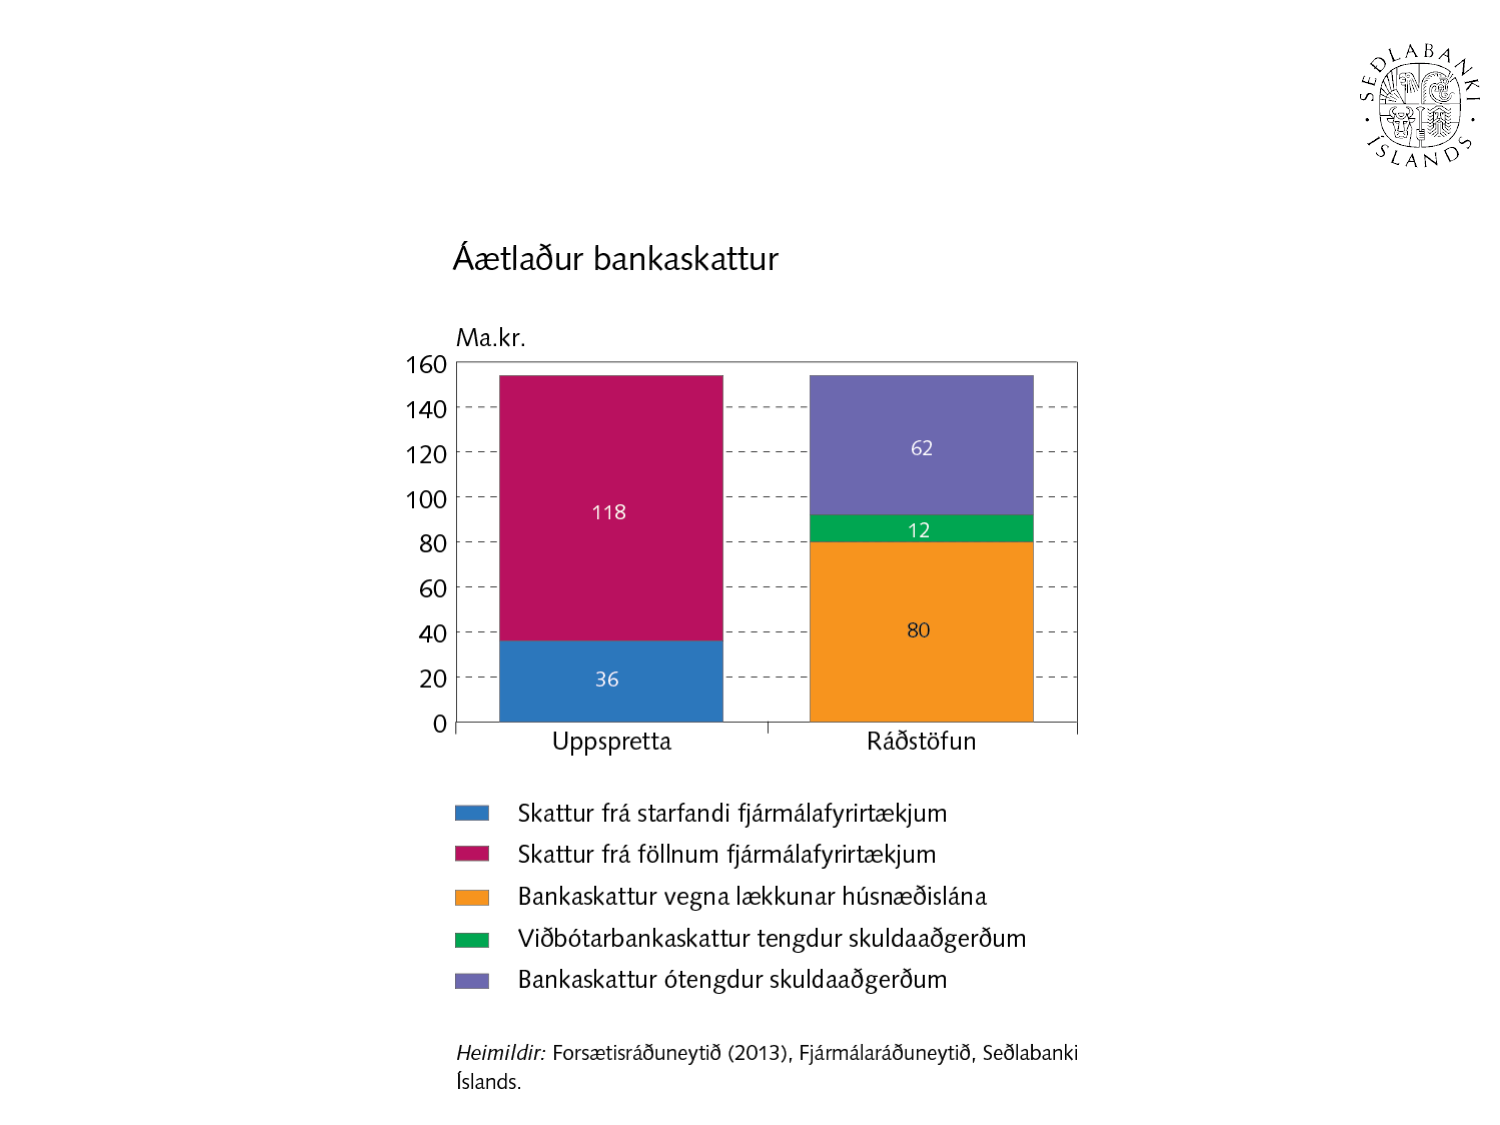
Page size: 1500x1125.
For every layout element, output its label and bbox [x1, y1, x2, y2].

list [404, 241, 1084, 1095]
picture [1357, 42, 1482, 173]
